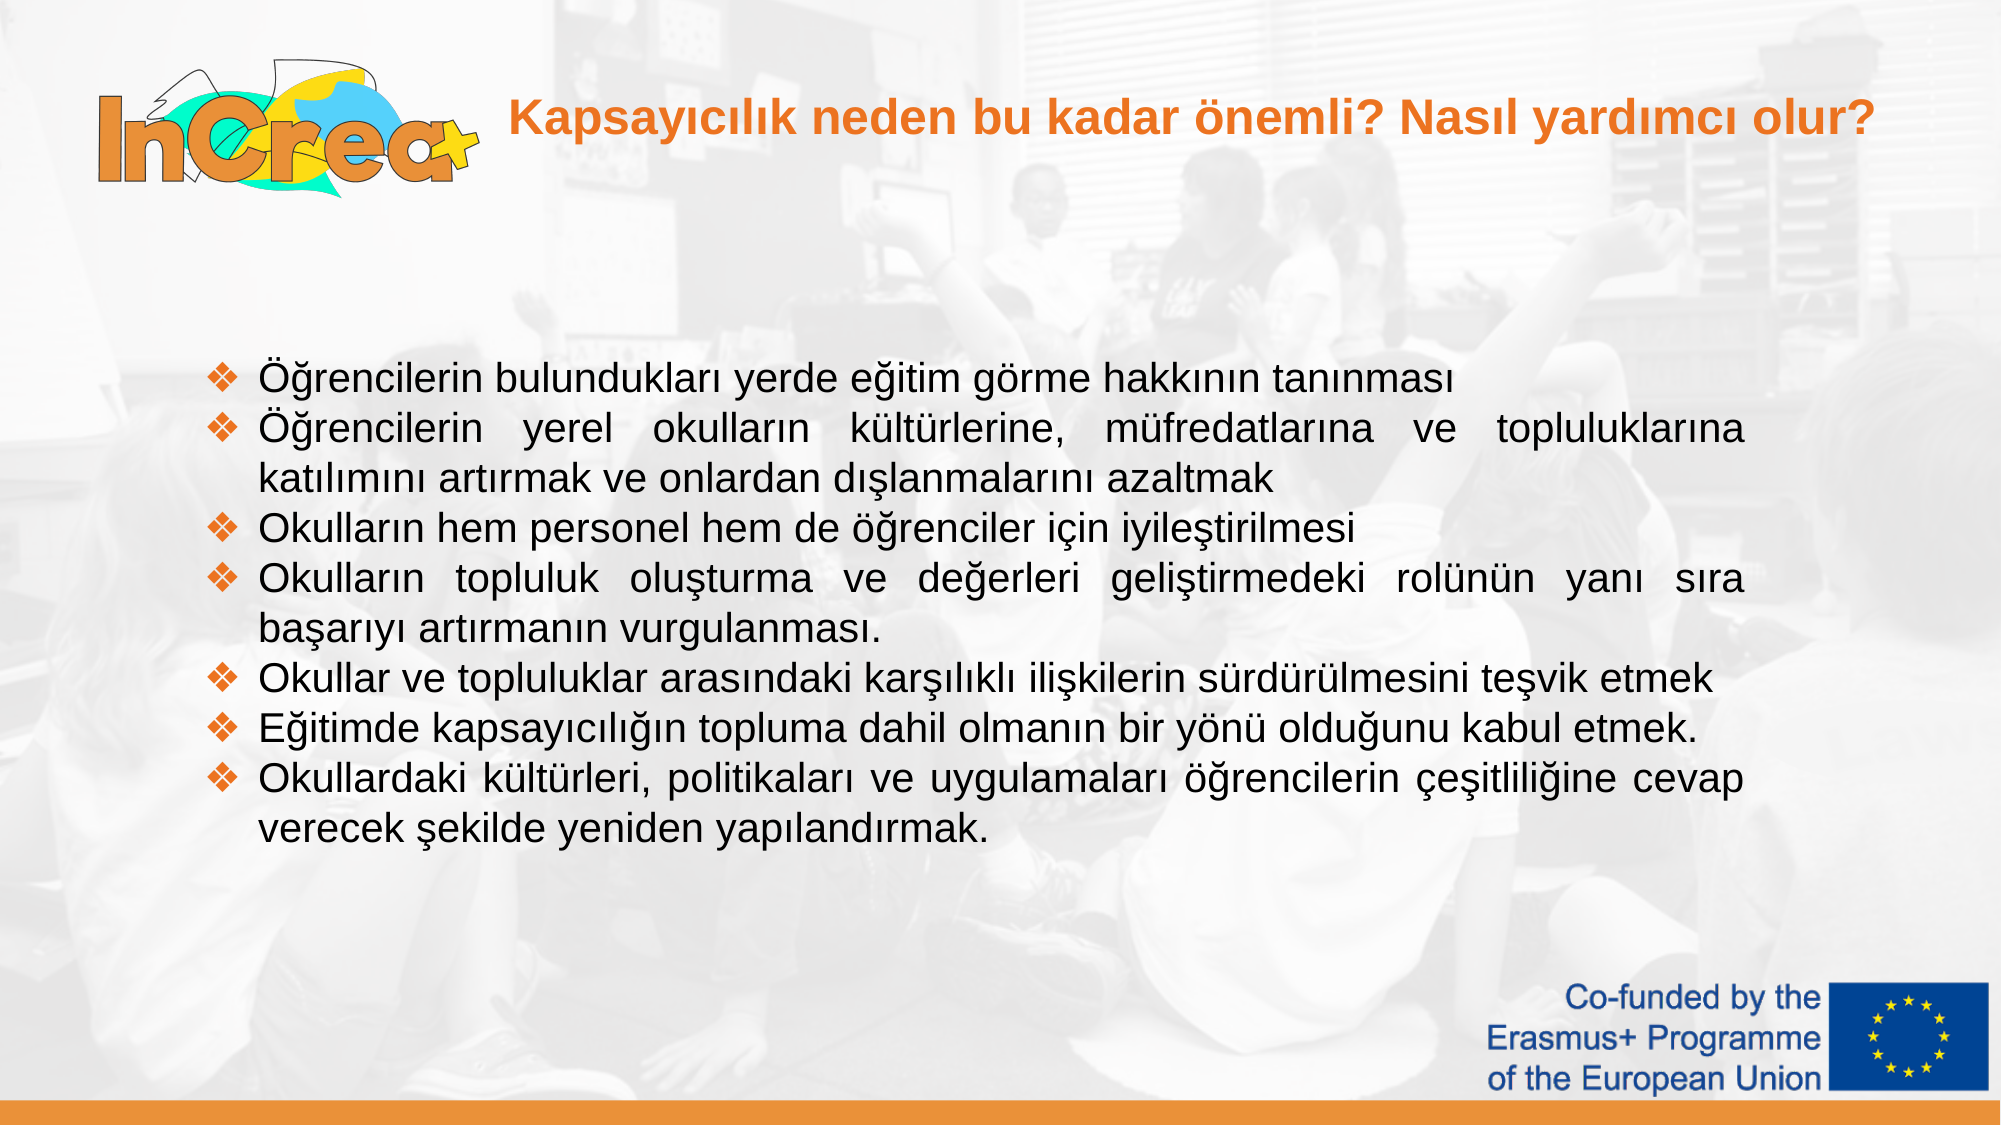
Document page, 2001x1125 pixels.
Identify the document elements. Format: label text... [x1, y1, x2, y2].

picture [93, 52, 482, 203]
picture [1472, 979, 2000, 1101]
list Kapsayıcılık neden bu kadar önemli? Nasıl yardımcı olur? [481, 76, 1907, 169]
text_box Öğrencilerin bulundukları yerde eğitim görme hakkının tanınması Öğrencilerin yerel okulların kültürlerine, müfredatlarına ve topluluklarına katılımını artırmak ve onlardan dışlanmalarını azaltmak Okulların hem personel hem de öğrenciler için iyileştirilmesi Okulların topluluk oluşturma ve değerleri geliştirmedeki rolünün yanı sıra başarıyı artırmanın vurgulanması. Okullar ve topluluklar arasındaki karşılıklı ilişkilerin sürdürülmesini teşvik etmek Eğitimde kapsayıcılığın topluma dahil olmanın bir yönü olduğunu kabul etmek. Okullardaki kültürleri, politikaları ve uygulamaları öğrencilerin çeşitliliğine cevap verecek şekilde yeniden yapılandırmak. [168, 343, 1761, 859]
